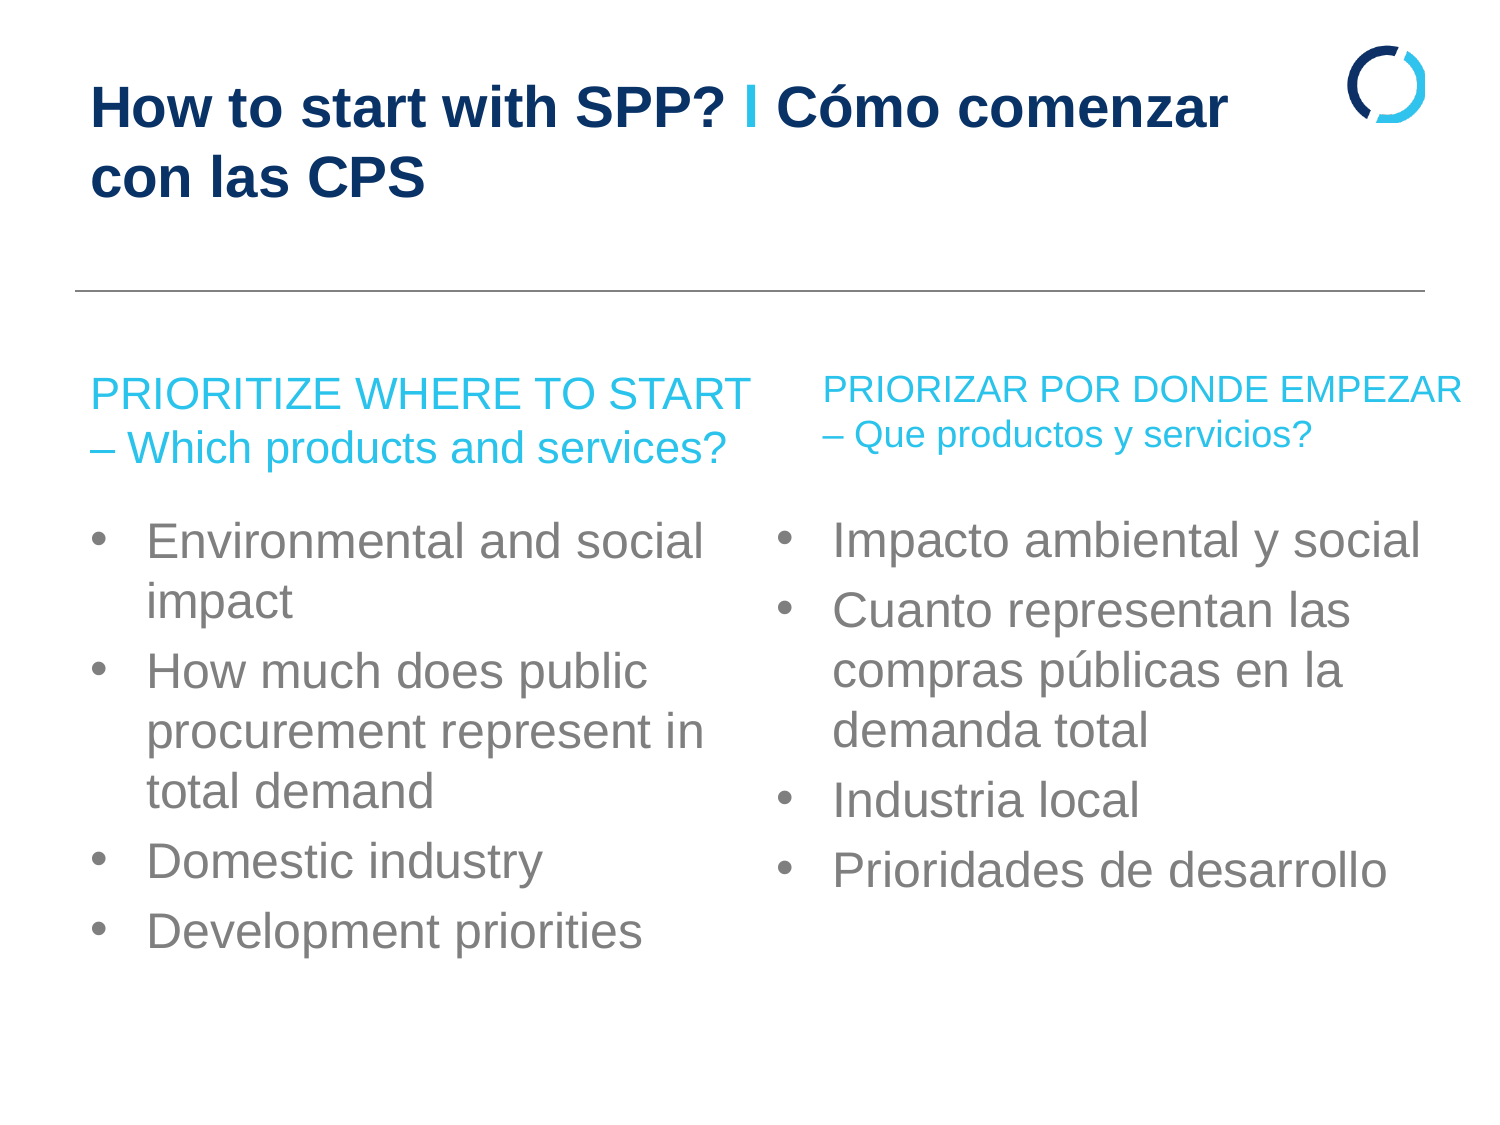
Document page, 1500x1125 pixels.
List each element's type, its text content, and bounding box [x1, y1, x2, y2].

list Environmental and social impact How much does public procurement represent in total demand Domestic industry Development priorities [75, 500, 722, 1035]
text_box Priorizar por donde empezar – Que productos y servicios? [807, 356, 1482, 485]
text_box Impacto ambiental y social Cuanto representan las compras públicas en la demanda total Industria local Prioridades de desarrollo [761, 499, 1449, 1034]
title How to start with SPP? l Cómo comenzar con las CPS [75, 45, 1263, 233]
subtitle Prioritize where to start – Which products and services? [75, 356, 767, 485]
